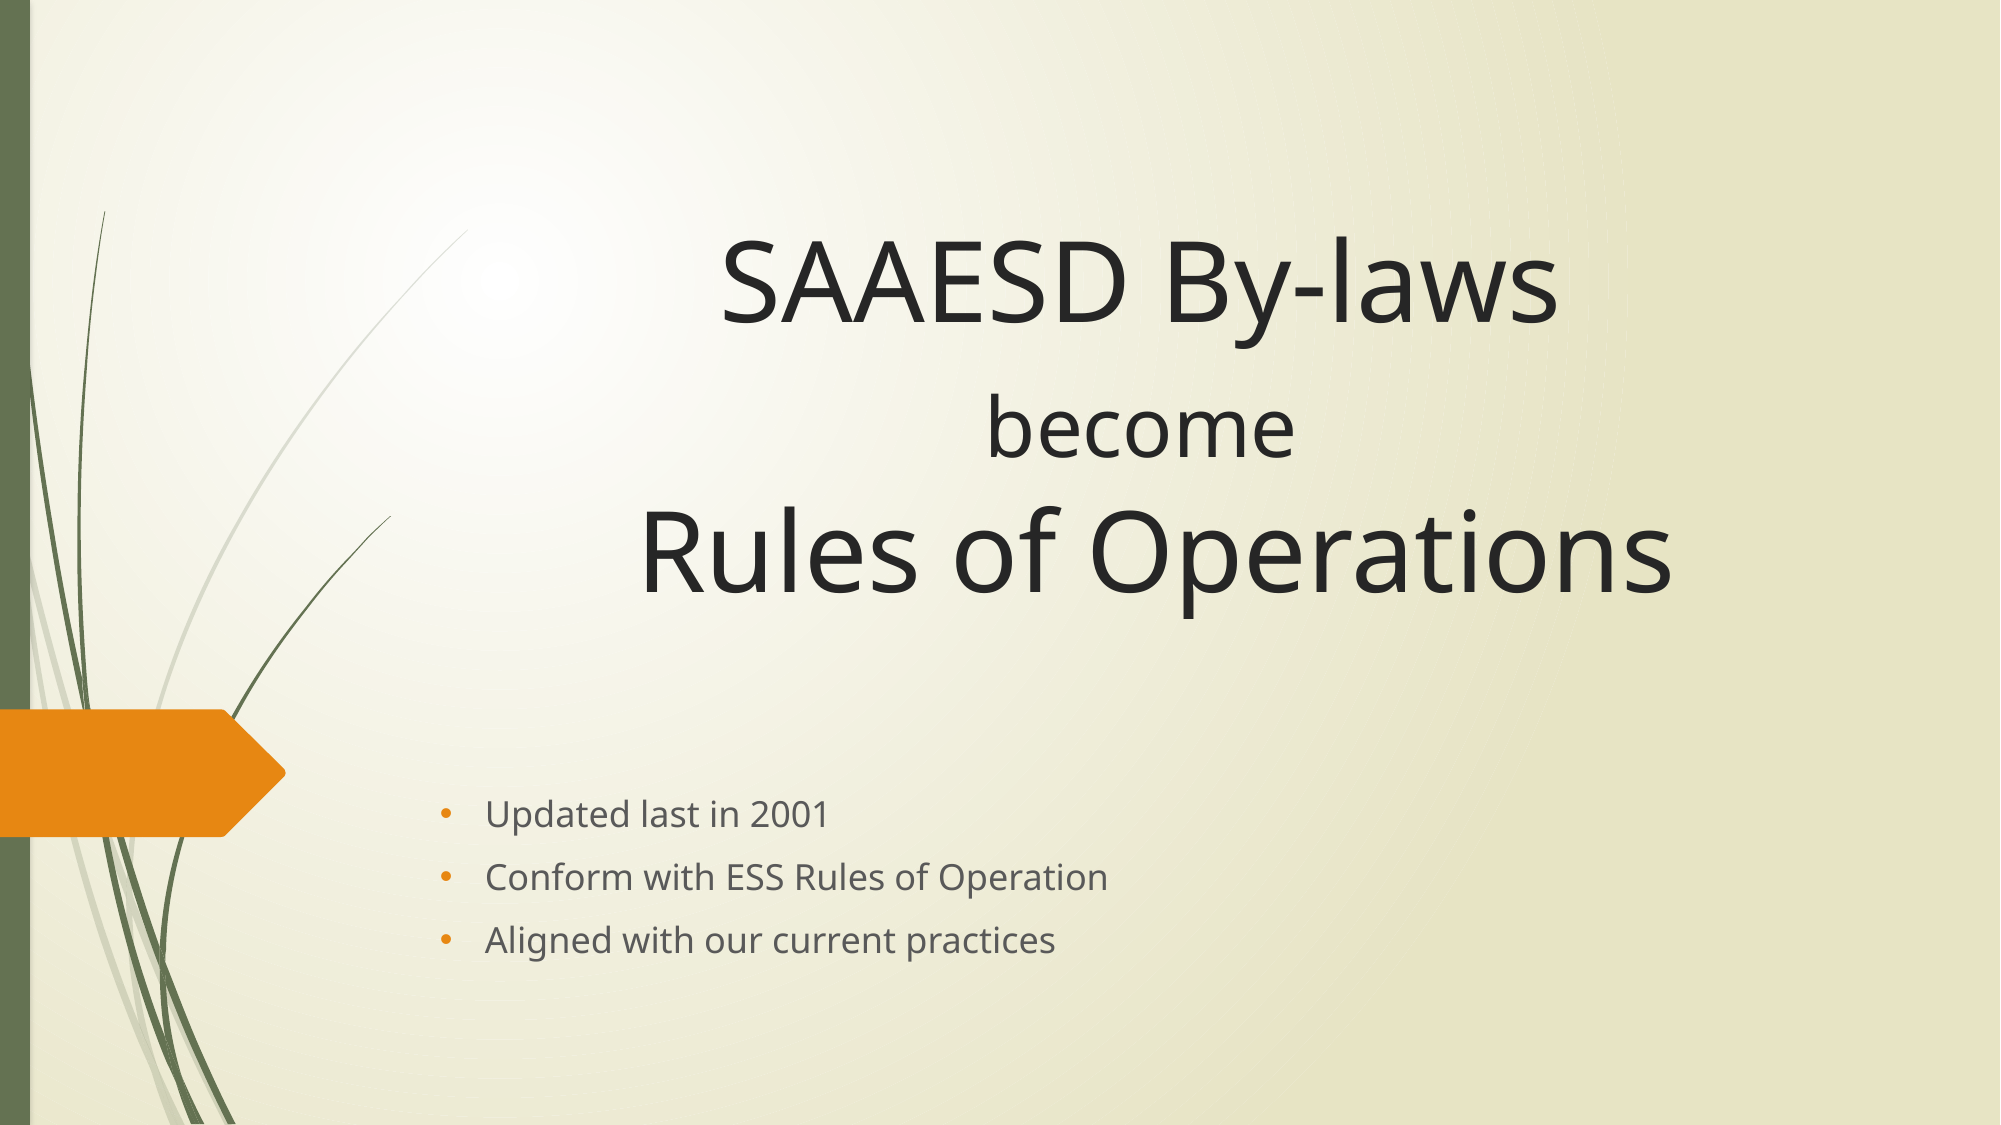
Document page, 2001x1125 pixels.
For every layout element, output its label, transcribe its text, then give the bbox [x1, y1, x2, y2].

subtitle Updated last in 2001 Conform with ESS Rules of Operation Aligned with our current practices [424, 783, 1888, 969]
title SAAESD By-laws become Rules of Operations [424, 177, 1888, 623]
